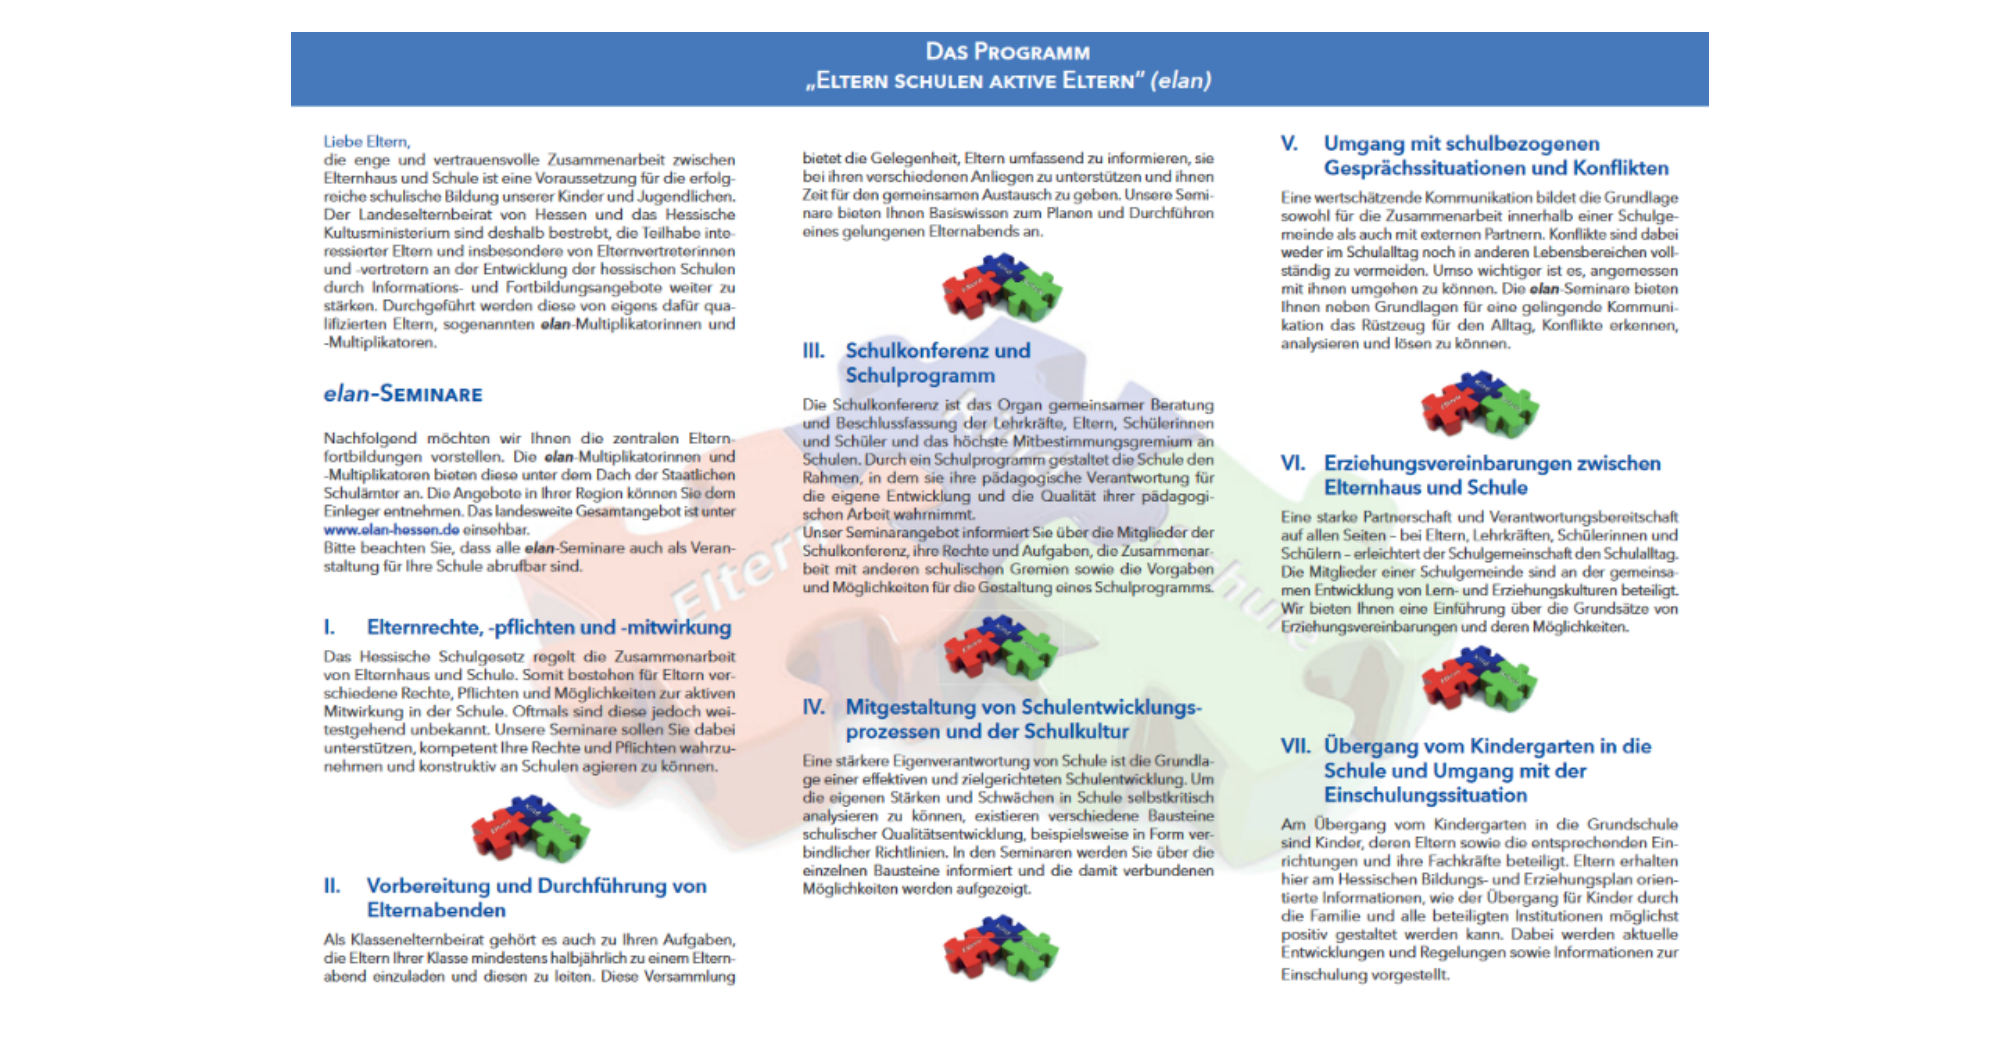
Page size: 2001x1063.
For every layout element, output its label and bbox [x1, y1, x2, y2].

picture [291, 32, 1709, 1031]
